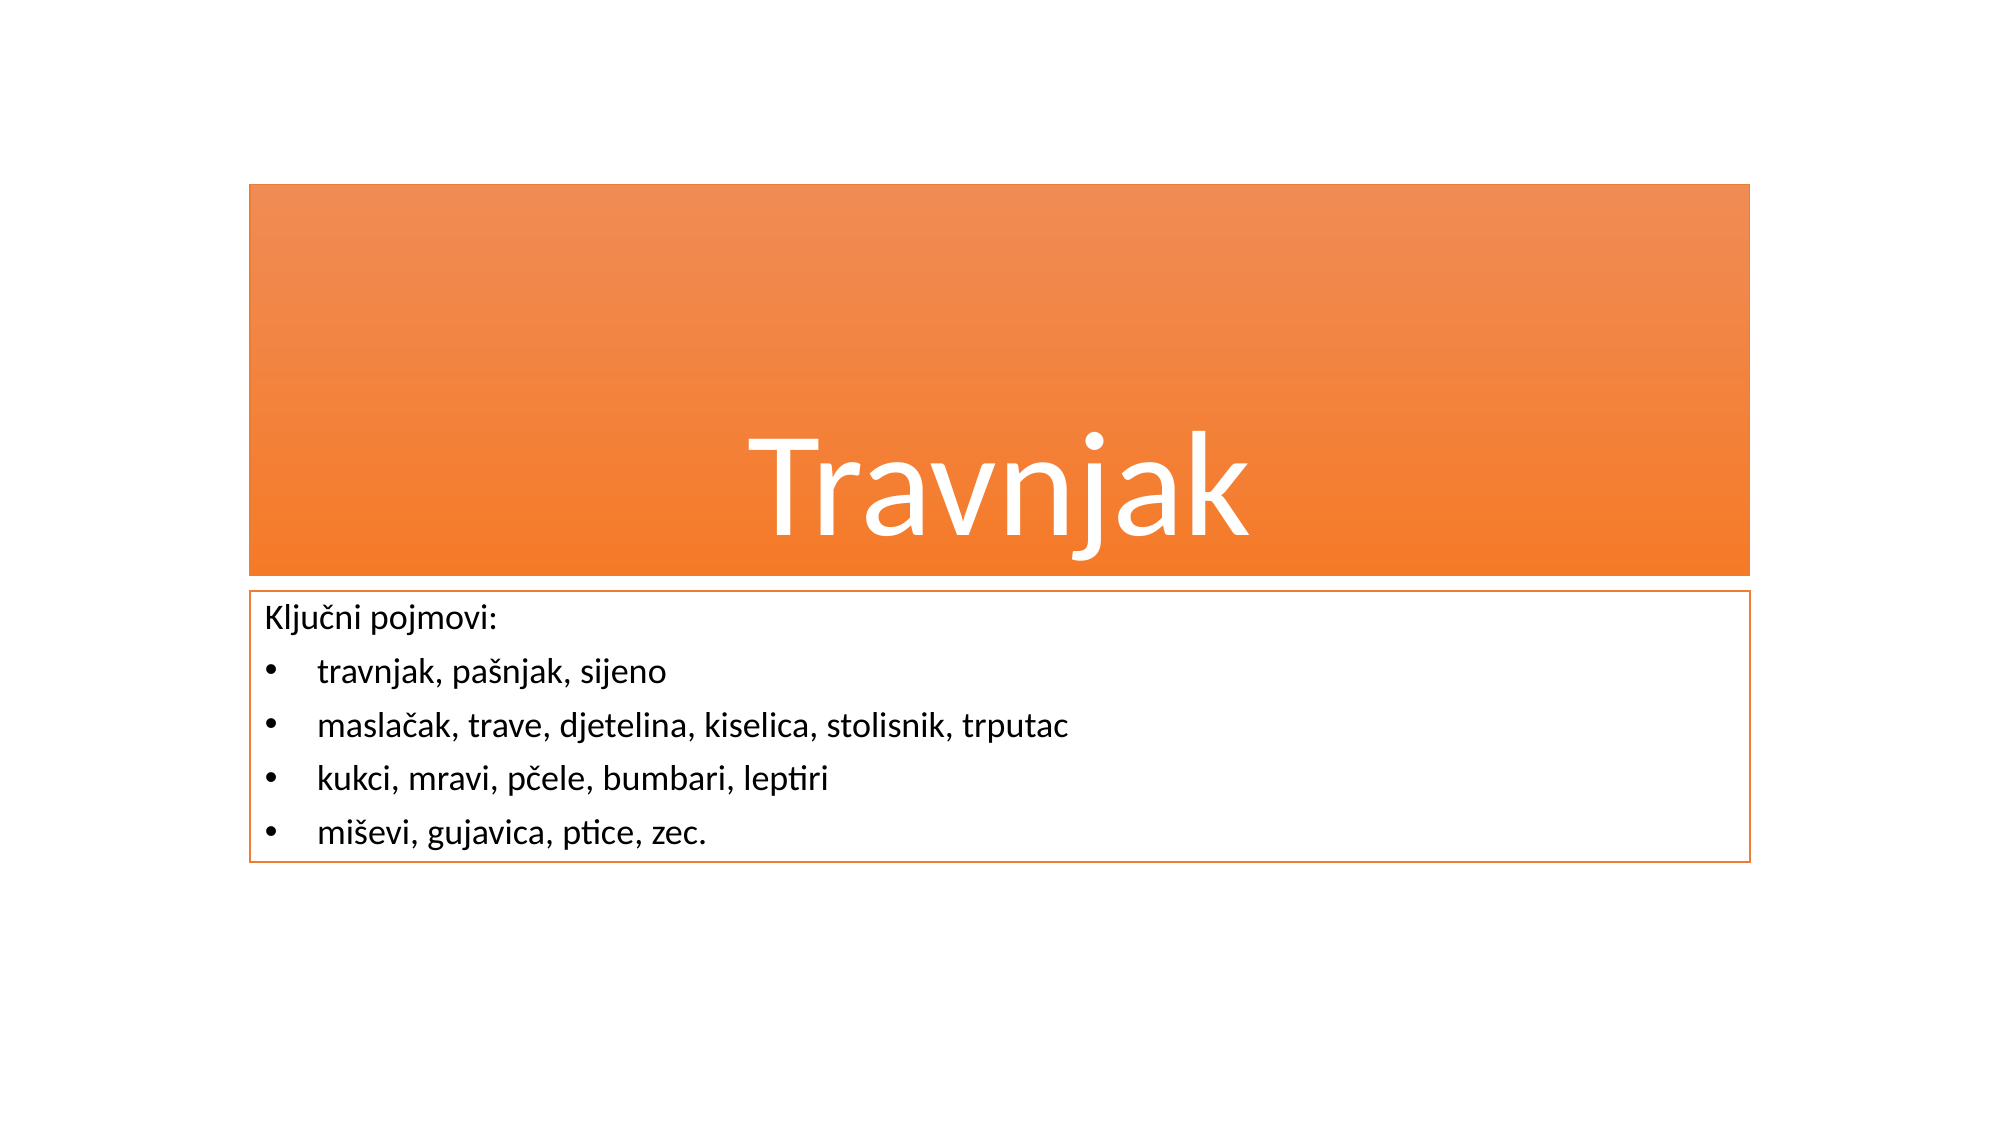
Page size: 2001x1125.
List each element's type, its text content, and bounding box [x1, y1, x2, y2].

title Travnjak [249, 184, 1750, 576]
subtitle Ključni pojmovi: travnjak, pašnjak, sijeno maslačak, trave, djetelina, kiselica, stolisnik, trputac kukci, mravi, pčele, bumbari, leptiri miševi, gujavica, ptice, zec. [249, 590, 1751, 863]
